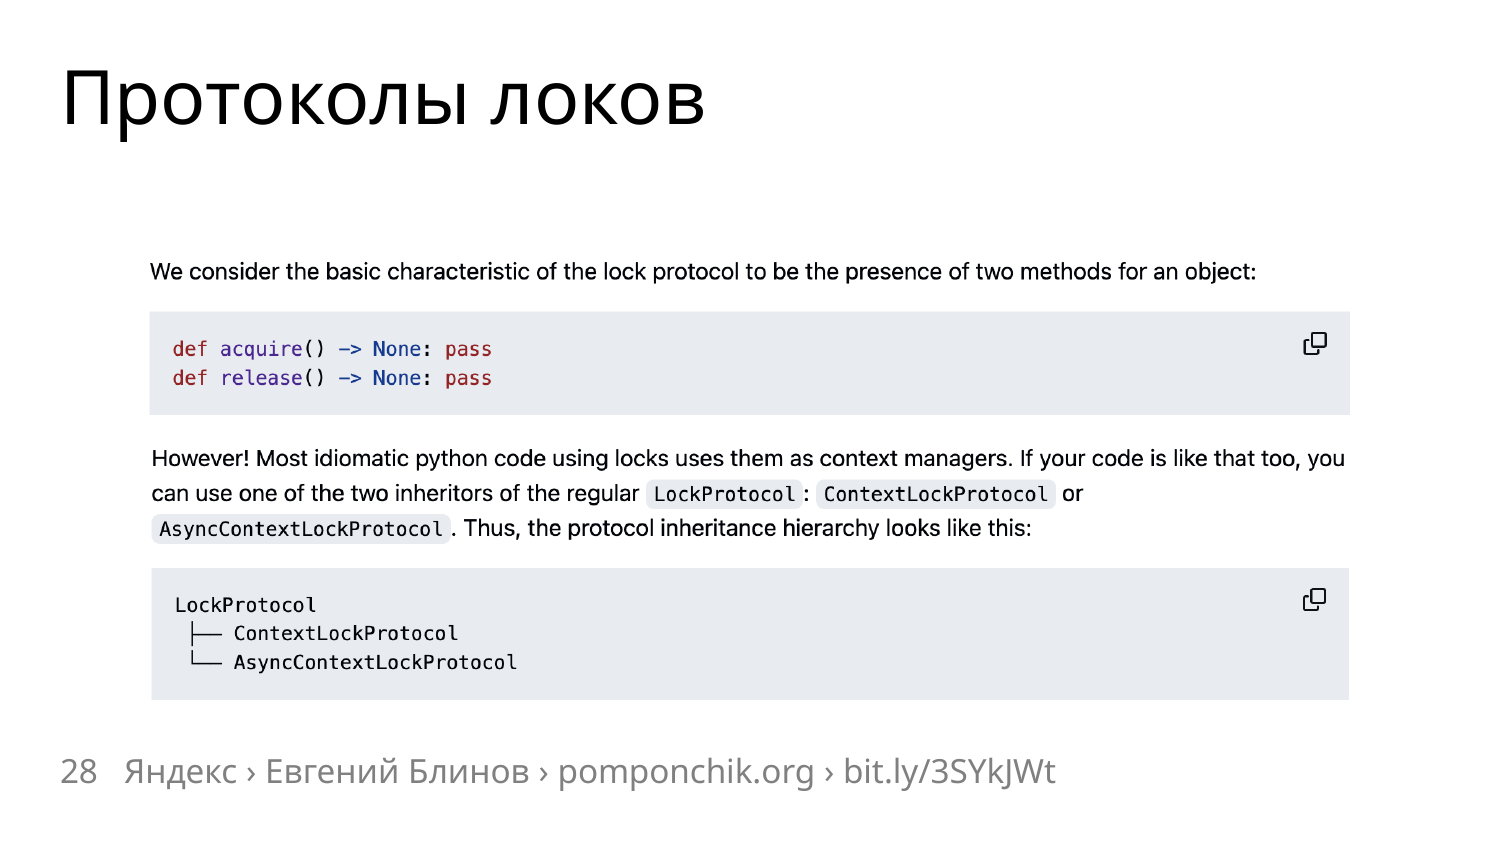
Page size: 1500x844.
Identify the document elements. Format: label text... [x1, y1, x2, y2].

title Протоколы локов [45, 45, 1455, 158]
picture [136, 245, 1364, 708]
